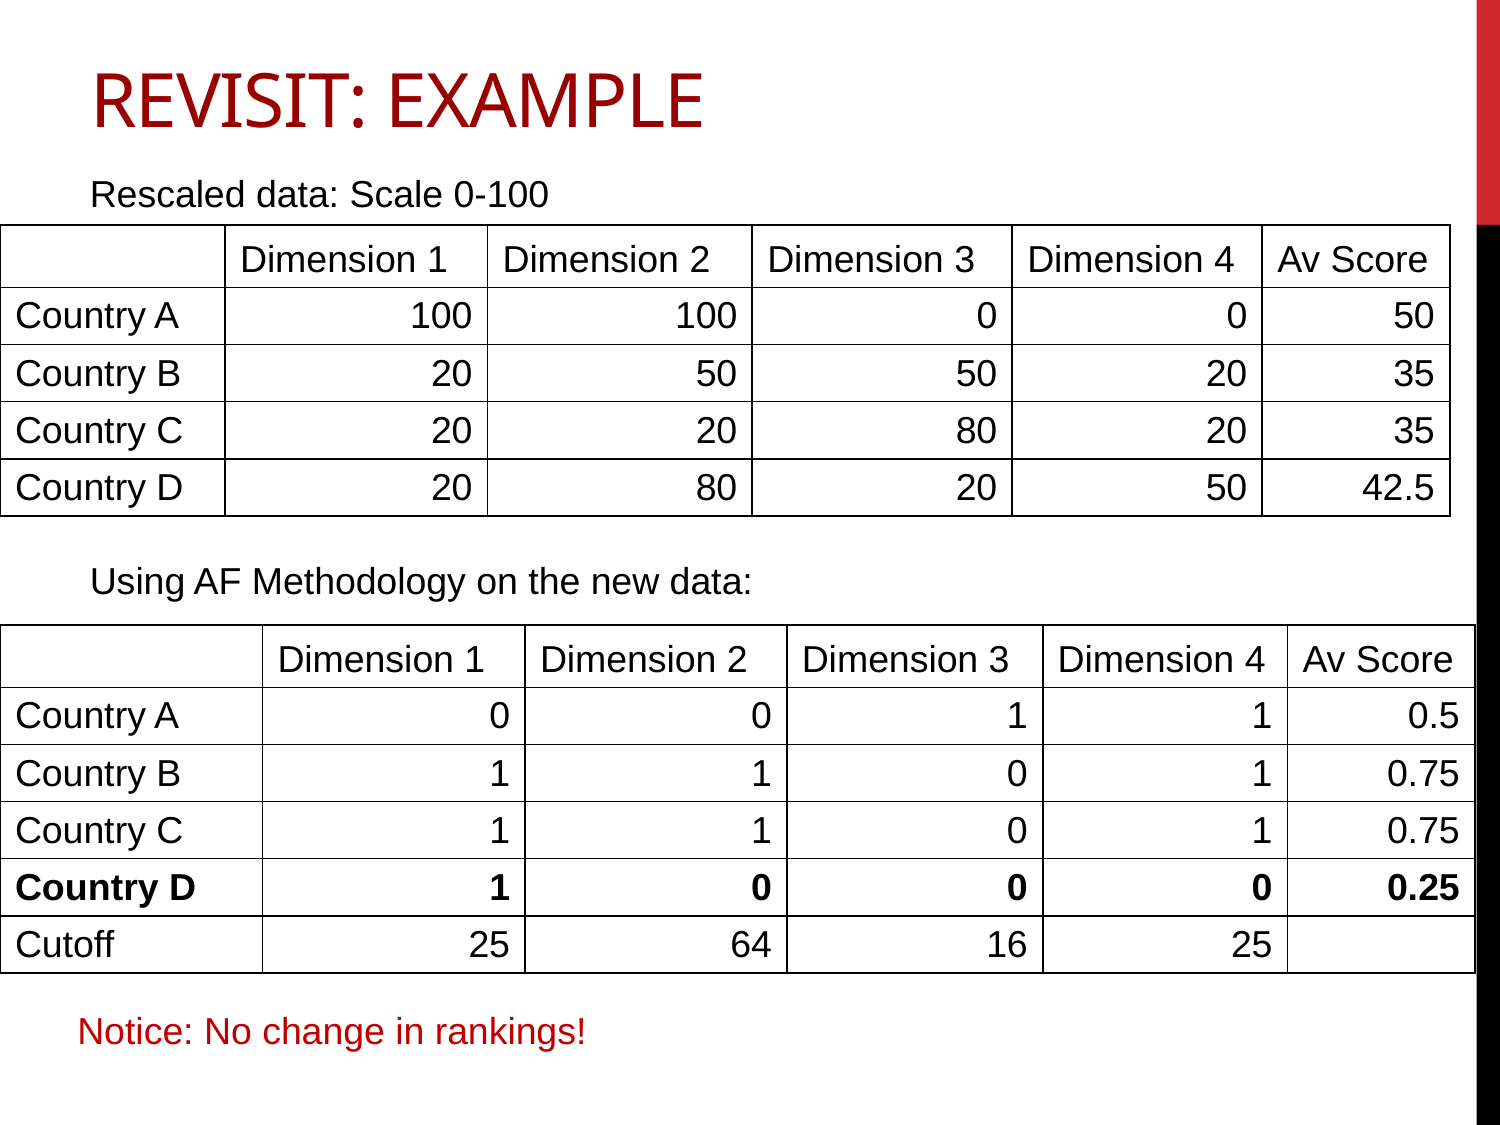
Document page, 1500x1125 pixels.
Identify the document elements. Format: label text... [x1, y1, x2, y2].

table_cell Country D [1, 460, 224, 515]
table_cell 0 [788, 859, 1042, 915]
table_cell 50 [753, 345, 1011, 401]
table_header Dimension 3 [788, 626, 1042, 687]
title Revisit: Example [75, 0, 1425, 150]
table_cell Country D [1, 859, 262, 915]
table_cell 100 [226, 288, 487, 344]
table_cell 1 [263, 745, 524, 801]
table_cell 1 [1044, 688, 1287, 744]
table_cell 20 [226, 460, 487, 515]
table_cell 1 [1044, 802, 1287, 858]
table_cell 100 [488, 288, 751, 344]
table_cell 1 [526, 745, 786, 801]
table_cell Country B [1, 345, 224, 401]
table_cell 20 [226, 402, 487, 458]
table_header Av Score [1263, 226, 1449, 287]
table_cell Country A [1, 288, 224, 344]
table_cell 1 [526, 802, 786, 858]
table_header Dimension 3 [753, 226, 1011, 287]
table_cell 25 [1044, 917, 1287, 972]
table_cell 25 [263, 917, 524, 972]
table_header Dimension 1 [263, 626, 524, 687]
table_cell 0.75 [1288, 802, 1474, 858]
table_cell 35 [1263, 402, 1449, 458]
text_box Using AF Methodology on the new data: [74, 549, 1050, 610]
table_cell 50 [1263, 288, 1449, 344]
text_box Rescaled data: Scale 0-100 [74, 162, 838, 223]
table_cell 0.5 [1288, 688, 1474, 744]
table_header [1, 226, 224, 287]
table_cell 0 [526, 859, 786, 915]
table_cell 35 [1263, 345, 1449, 401]
table_cell 1 [263, 859, 524, 915]
table_header Dimension 4 [1044, 626, 1287, 687]
text_box Notice: No change in rankings! [62, 999, 1313, 1060]
table_cell 1 [263, 802, 524, 858]
table_cell 0.25 [1288, 859, 1474, 915]
table_cell 0 [788, 745, 1042, 801]
table_cell 0.75 [1288, 745, 1474, 801]
table_header [1, 626, 262, 687]
table_header Dimension 1 [226, 226, 487, 287]
table_cell 0 [788, 802, 1042, 858]
table_cell 20 [753, 460, 1011, 515]
table_cell Cutoff [1, 917, 262, 972]
table_cell 20 [226, 345, 487, 401]
table_header Dimension 4 [1013, 226, 1261, 287]
table_cell 20 [1013, 345, 1261, 401]
table_cell 0 [1013, 288, 1261, 344]
table_cell 20 [1013, 402, 1261, 458]
table_cell 80 [753, 402, 1011, 458]
table_cell 80 [488, 460, 751, 515]
table_cell 50 [1013, 460, 1261, 515]
table_header Dimension 2 [488, 226, 751, 287]
table_cell 16 [788, 917, 1042, 972]
table_cell 50 [488, 345, 751, 401]
table_cell 1 [788, 688, 1042, 744]
table_cell 42.5 [1263, 460, 1449, 515]
table_cell 0 [1044, 859, 1287, 915]
table_cell Country C [1, 402, 224, 458]
table_cell [1288, 917, 1474, 972]
table_cell Country A [1, 688, 262, 744]
table_cell 0 [753, 288, 1011, 344]
table_cell 20 [488, 402, 751, 458]
table_cell Country B [1, 745, 262, 801]
table_cell 0 [263, 688, 524, 744]
table_cell 64 [526, 917, 786, 972]
table_cell Country C [1, 802, 262, 858]
table_cell 1 [1044, 745, 1287, 801]
table_header Av Score [1288, 626, 1474, 687]
table_header Dimension 2 [526, 626, 786, 687]
table_cell 0 [526, 688, 786, 744]
